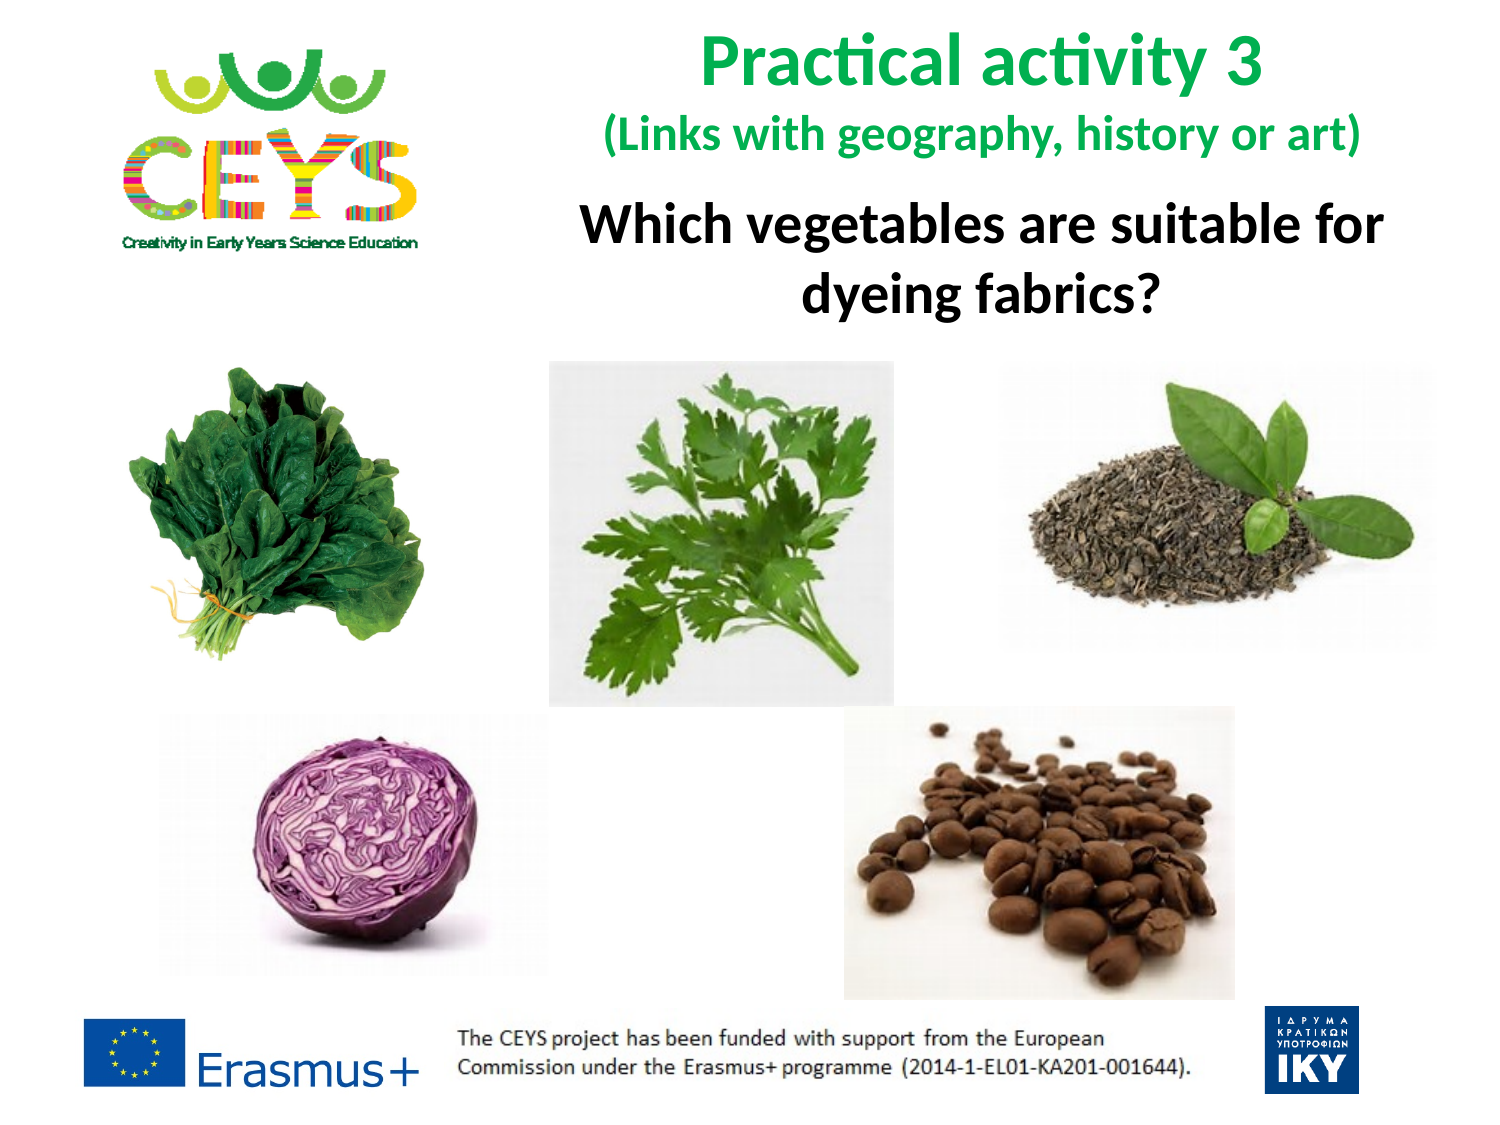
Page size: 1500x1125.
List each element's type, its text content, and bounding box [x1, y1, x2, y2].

picture [1264, 1005, 1359, 1094]
picture [444, 1008, 1205, 1097]
picture [159, 714, 550, 977]
picture [123, 361, 432, 669]
title Practical activity 3 (Links with geography, history or art) Which vegetables are suitable for dyeing fabrics? [529, 45, 1436, 291]
picture [548, 361, 1235, 1000]
picture [64, 999, 438, 1106]
picture [997, 361, 1437, 653]
